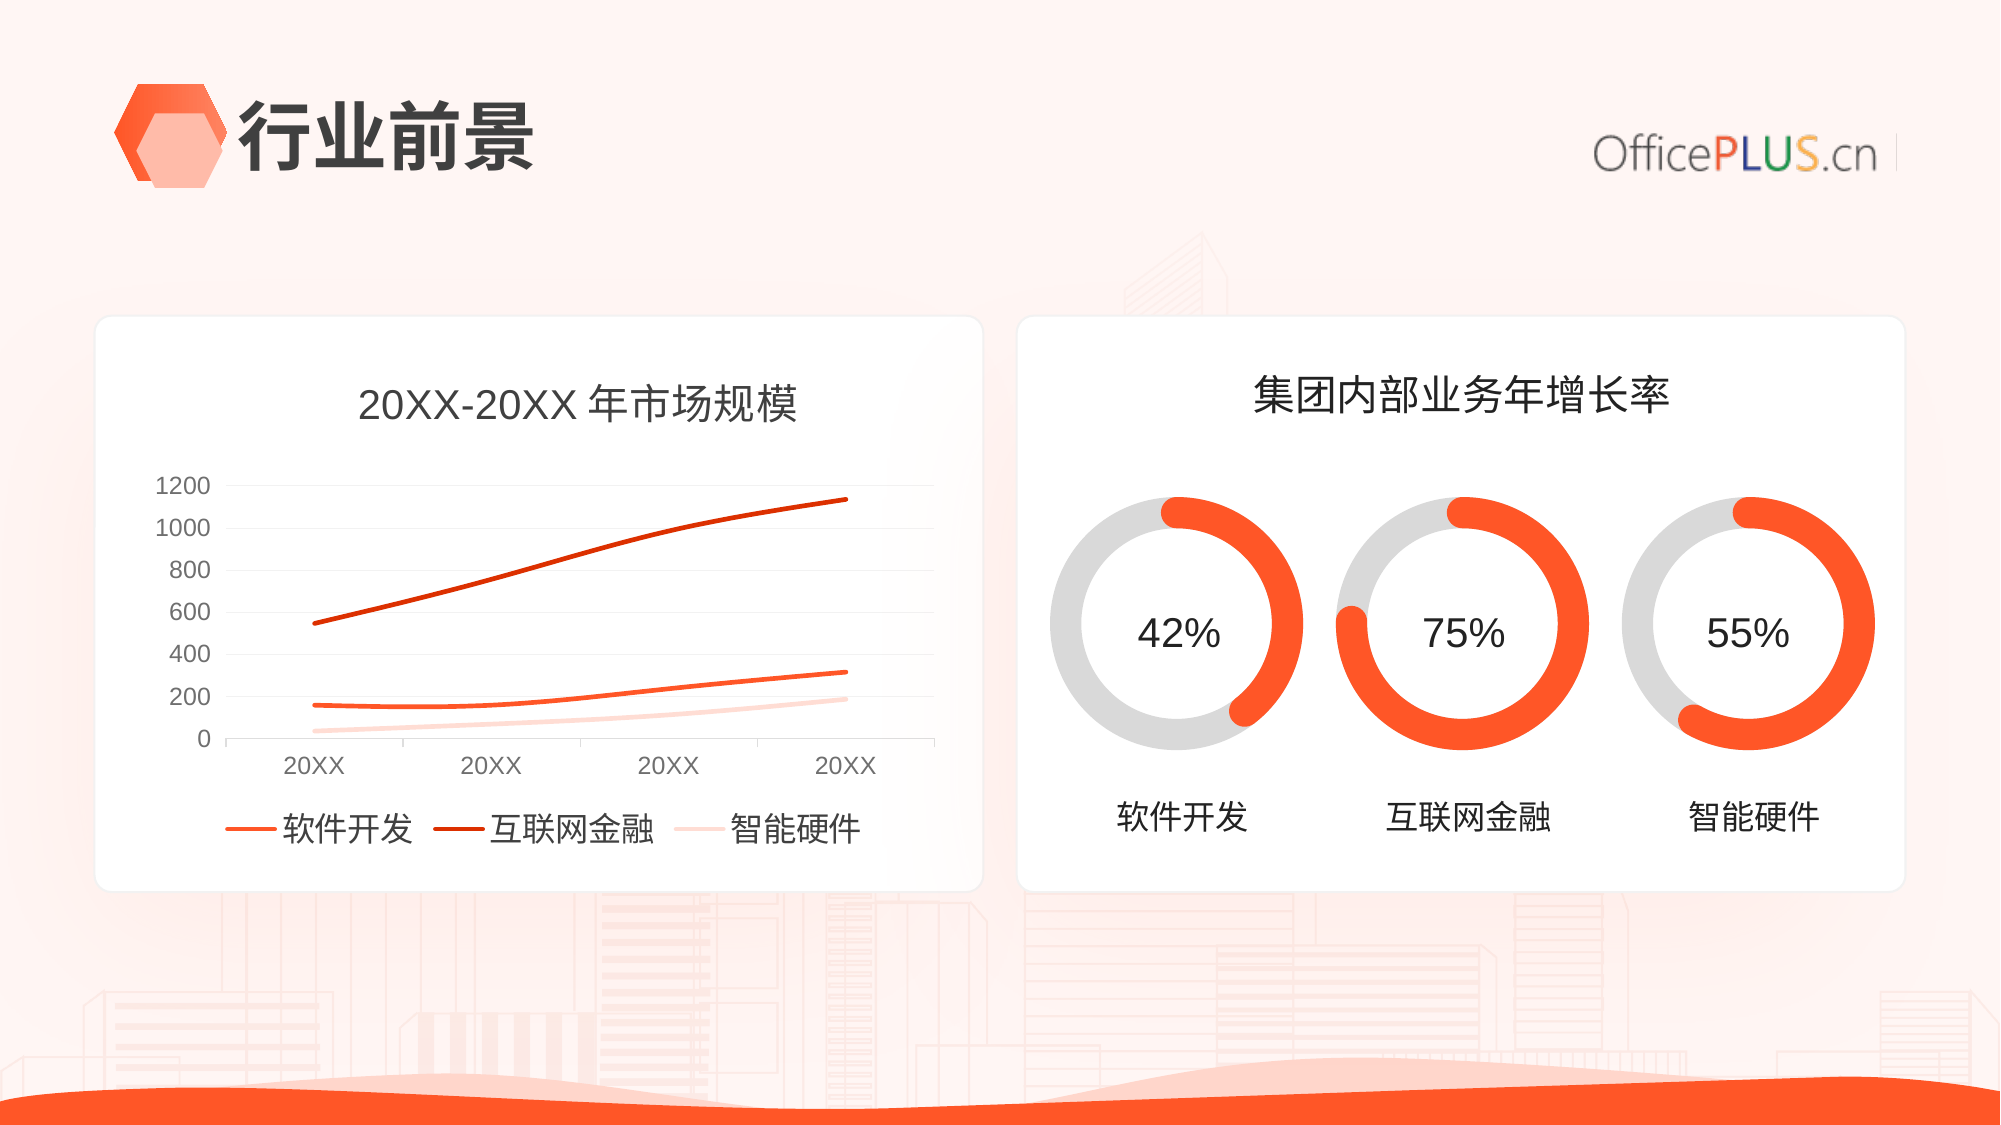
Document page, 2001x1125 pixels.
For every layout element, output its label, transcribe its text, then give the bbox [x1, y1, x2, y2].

text_box [1644, 665, 1724, 721]
text_box [1175, 511, 1286, 598]
text_box [1072, 665, 1246, 736]
text_box [1747, 511, 1858, 598]
text_box [1639, 511, 1748, 598]
text_box [1208, 665, 1281, 712]
text_box [1461, 511, 1572, 598]
text_box 55% [1614, 598, 1883, 665]
text_box [1067, 511, 1176, 598]
text_box [1692, 665, 1853, 736]
title 行业前景 [222, 49, 1413, 231]
text_box [1353, 511, 1462, 598]
text_box [1358, 665, 1567, 736]
text_box [93, 314, 985, 894]
text_box 42% [1045, 598, 1314, 665]
text_box [1015, 314, 1907, 894]
text_box 集团内部业务年增长率 [1233, 361, 1691, 428]
picture [1579, 118, 1897, 184]
text_box 智能硬件 [1620, 788, 1889, 845]
text_box 75% [1329, 598, 1598, 665]
text_box 软件开发 [1048, 788, 1317, 845]
text_box 互联网金融 [1334, 788, 1603, 845]
chart [138, 361, 951, 858]
